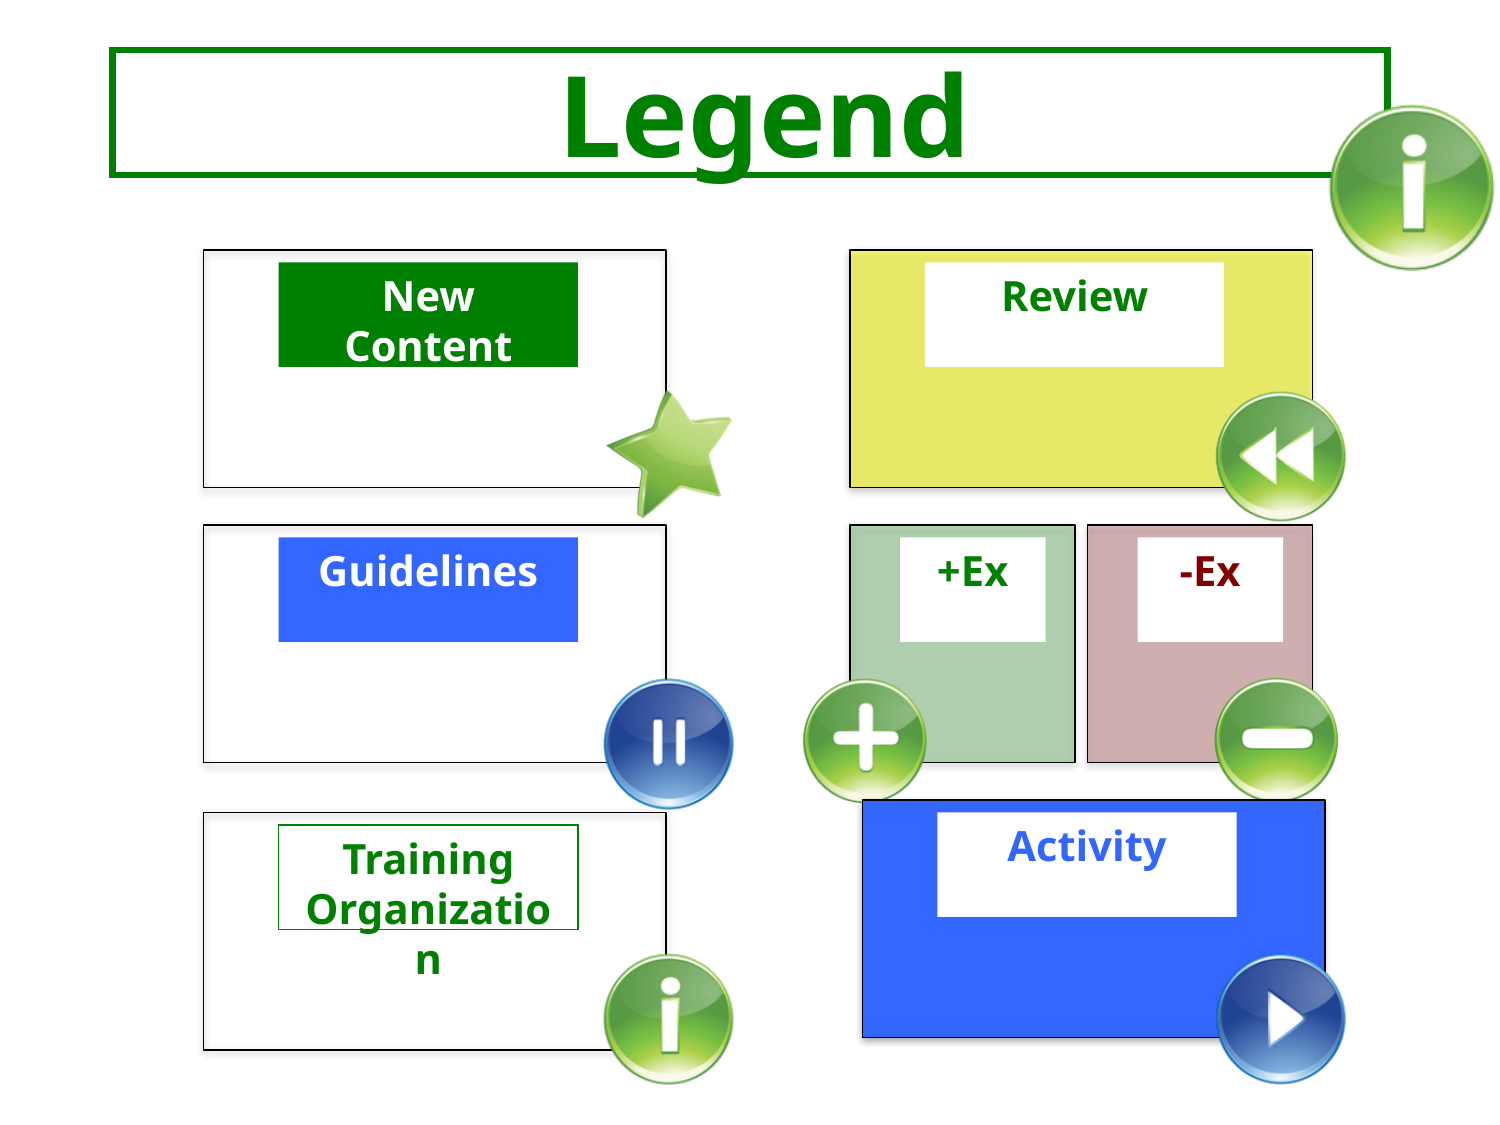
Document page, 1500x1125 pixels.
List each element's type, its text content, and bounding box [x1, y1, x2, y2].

text_box [203, 812, 667, 1051]
text_box Review [924, 262, 1225, 367]
picture [799, 674, 931, 806]
text_box [203, 249, 667, 488]
text_box [203, 524, 667, 763]
text_box -Ex [1137, 537, 1284, 642]
text_box Legend [112, 50, 1388, 175]
picture [1212, 387, 1351, 526]
picture [603, 387, 738, 522]
text_box [1087, 524, 1313, 763]
picture [1324, 99, 1500, 276]
text_box [849, 524, 1076, 763]
text_box [862, 799, 1326, 1038]
text_box +Ex [900, 537, 1046, 642]
text_box Activity [937, 812, 1237, 917]
picture [1212, 949, 1351, 1088]
picture [599, 949, 738, 1088]
text_box [849, 249, 1313, 488]
picture [1212, 674, 1344, 806]
picture [599, 674, 738, 813]
